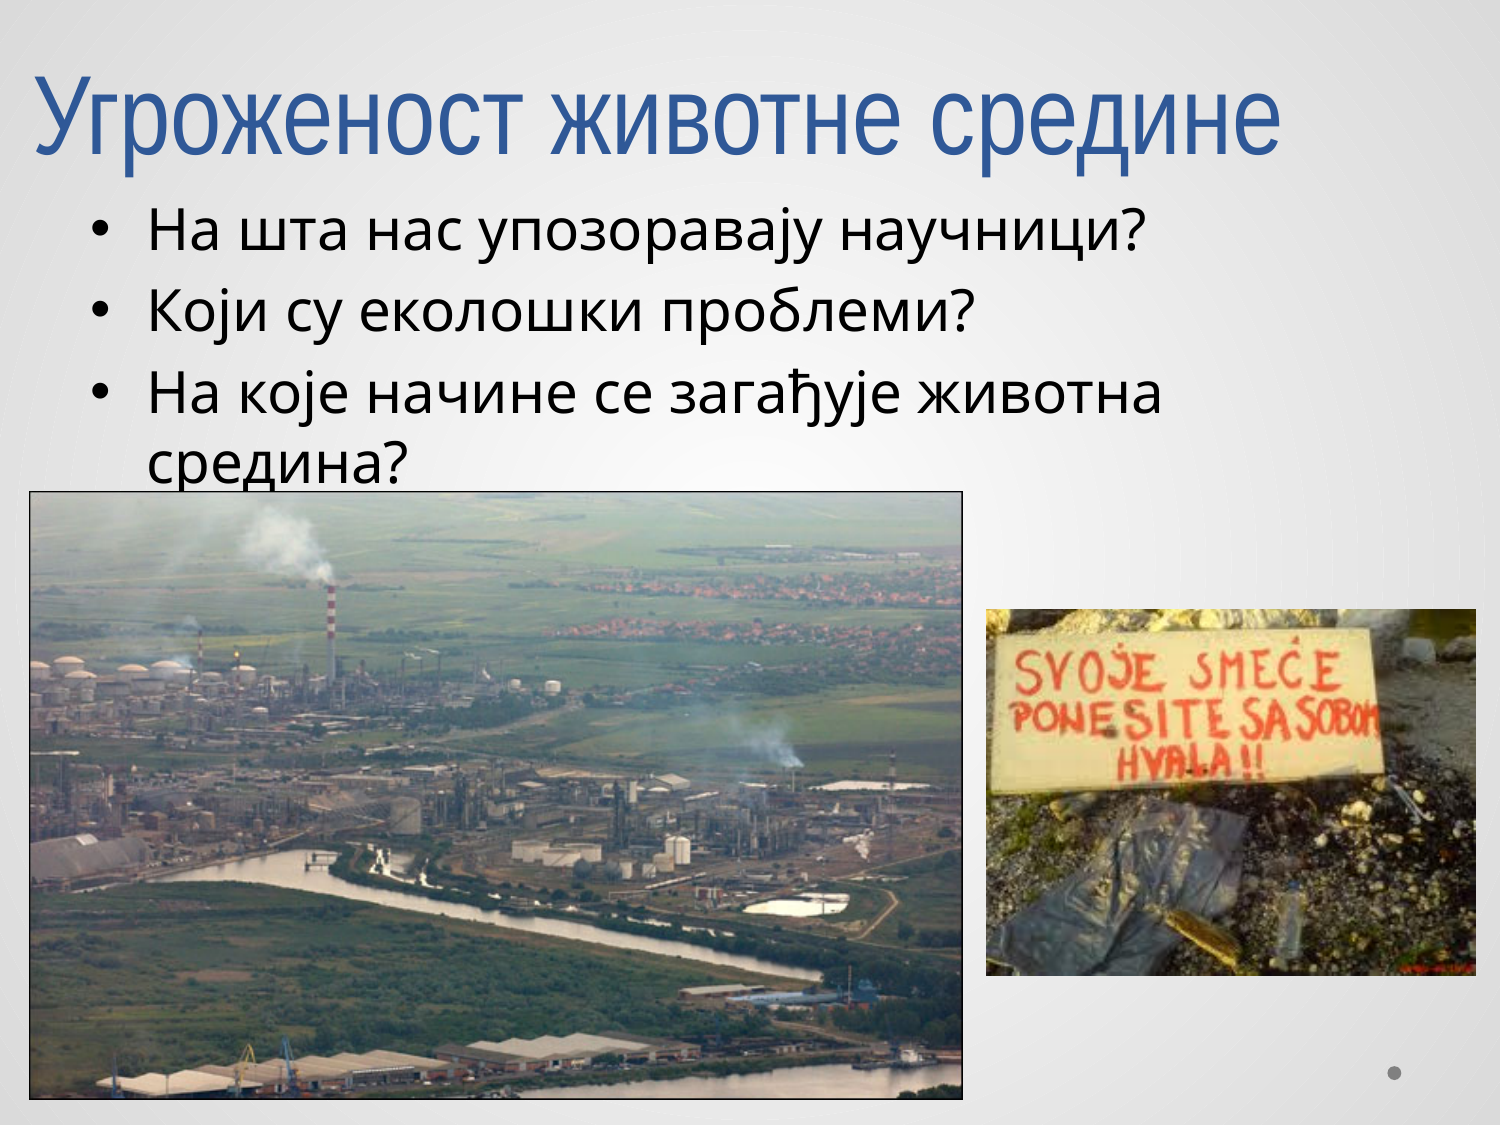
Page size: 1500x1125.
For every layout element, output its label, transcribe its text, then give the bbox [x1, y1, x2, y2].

list На шта нас упозоравају научници? Који су еколошки проблеми? На које начине се загађује животна средина? [75, 184, 1425, 927]
picture [985, 609, 1476, 977]
picture [29, 490, 963, 1100]
title Угроженост животне средине [0, 0, 1317, 185]
